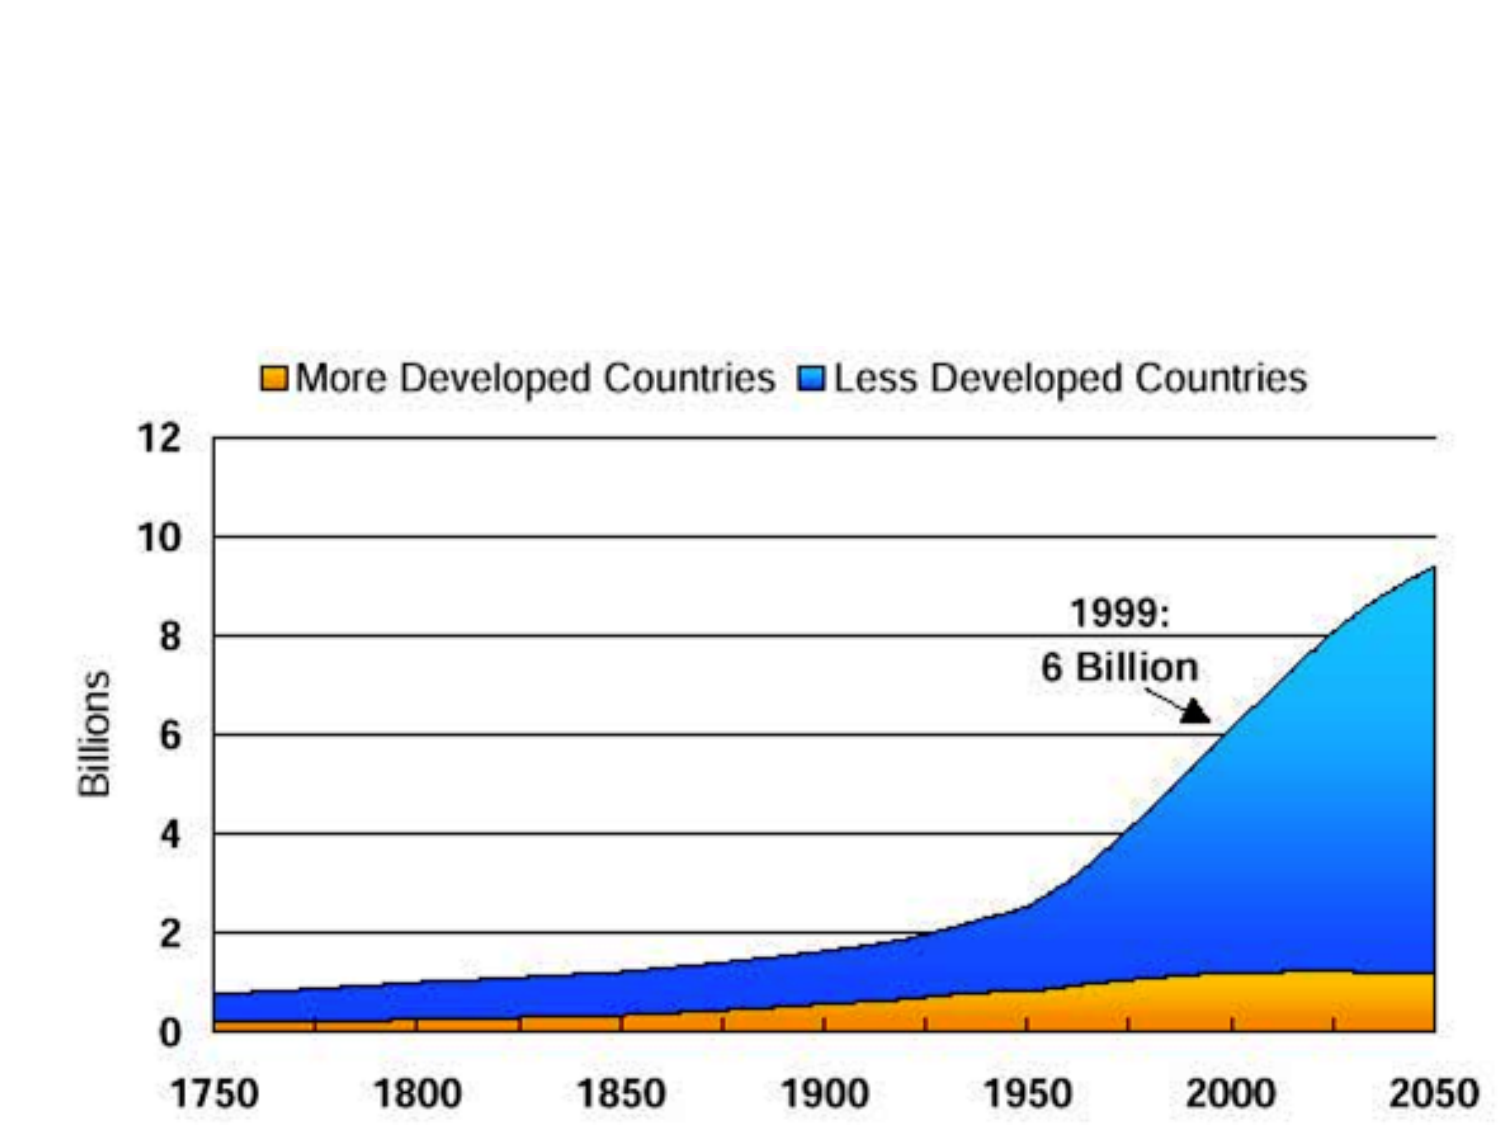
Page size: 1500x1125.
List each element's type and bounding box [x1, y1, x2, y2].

picture [41, 345, 1500, 1125]
